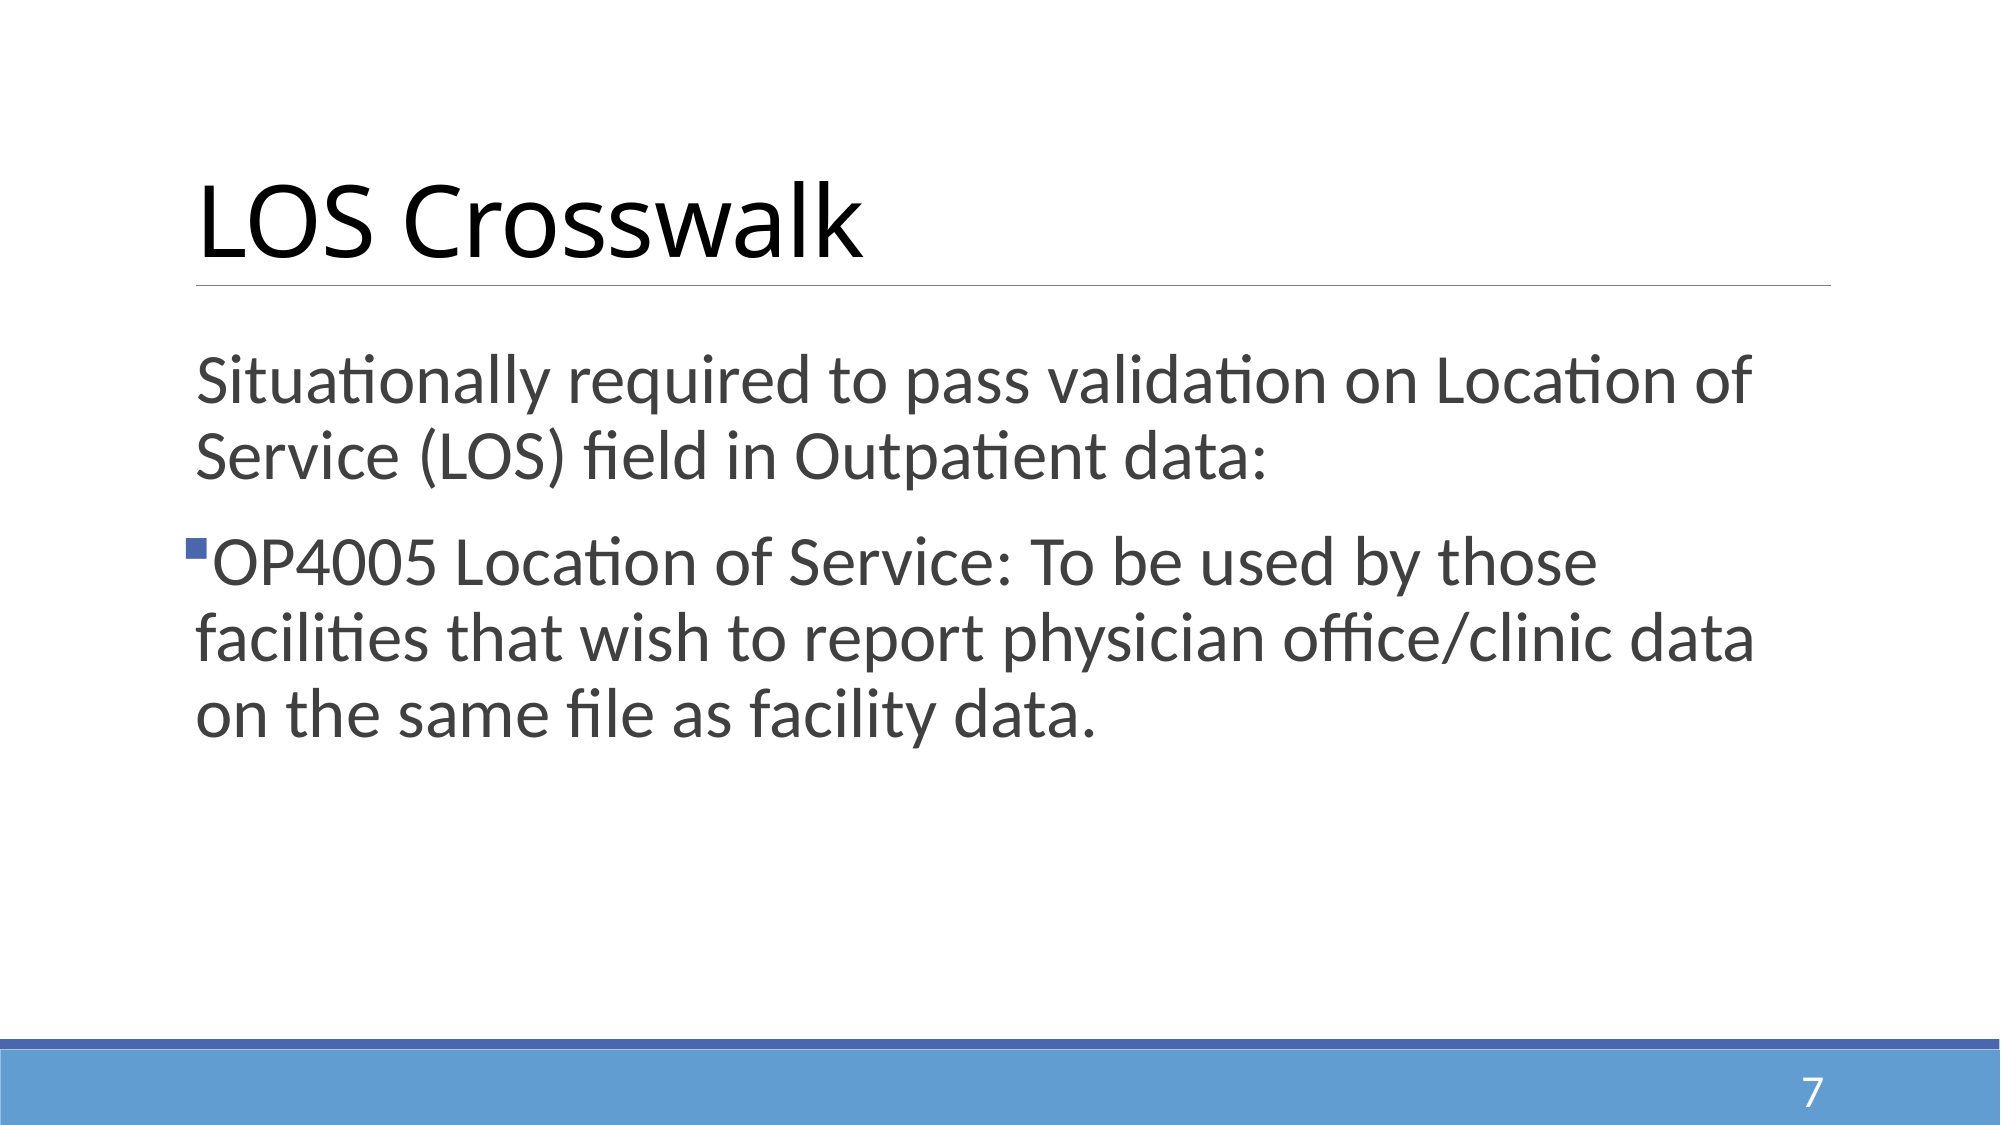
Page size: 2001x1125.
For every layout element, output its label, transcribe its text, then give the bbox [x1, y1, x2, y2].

title LOS Crosswalk [180, 47, 1840, 285]
list Situationally required to pass validation on Location of Service (LOS) field in Outpatient data: OP4005 Location of Service: To be used by those facilities that wish to report physician office/clinic data on the same file as facility data. [180, 334, 1840, 963]
slide_number 7 [1624, 1059, 1840, 1120]
